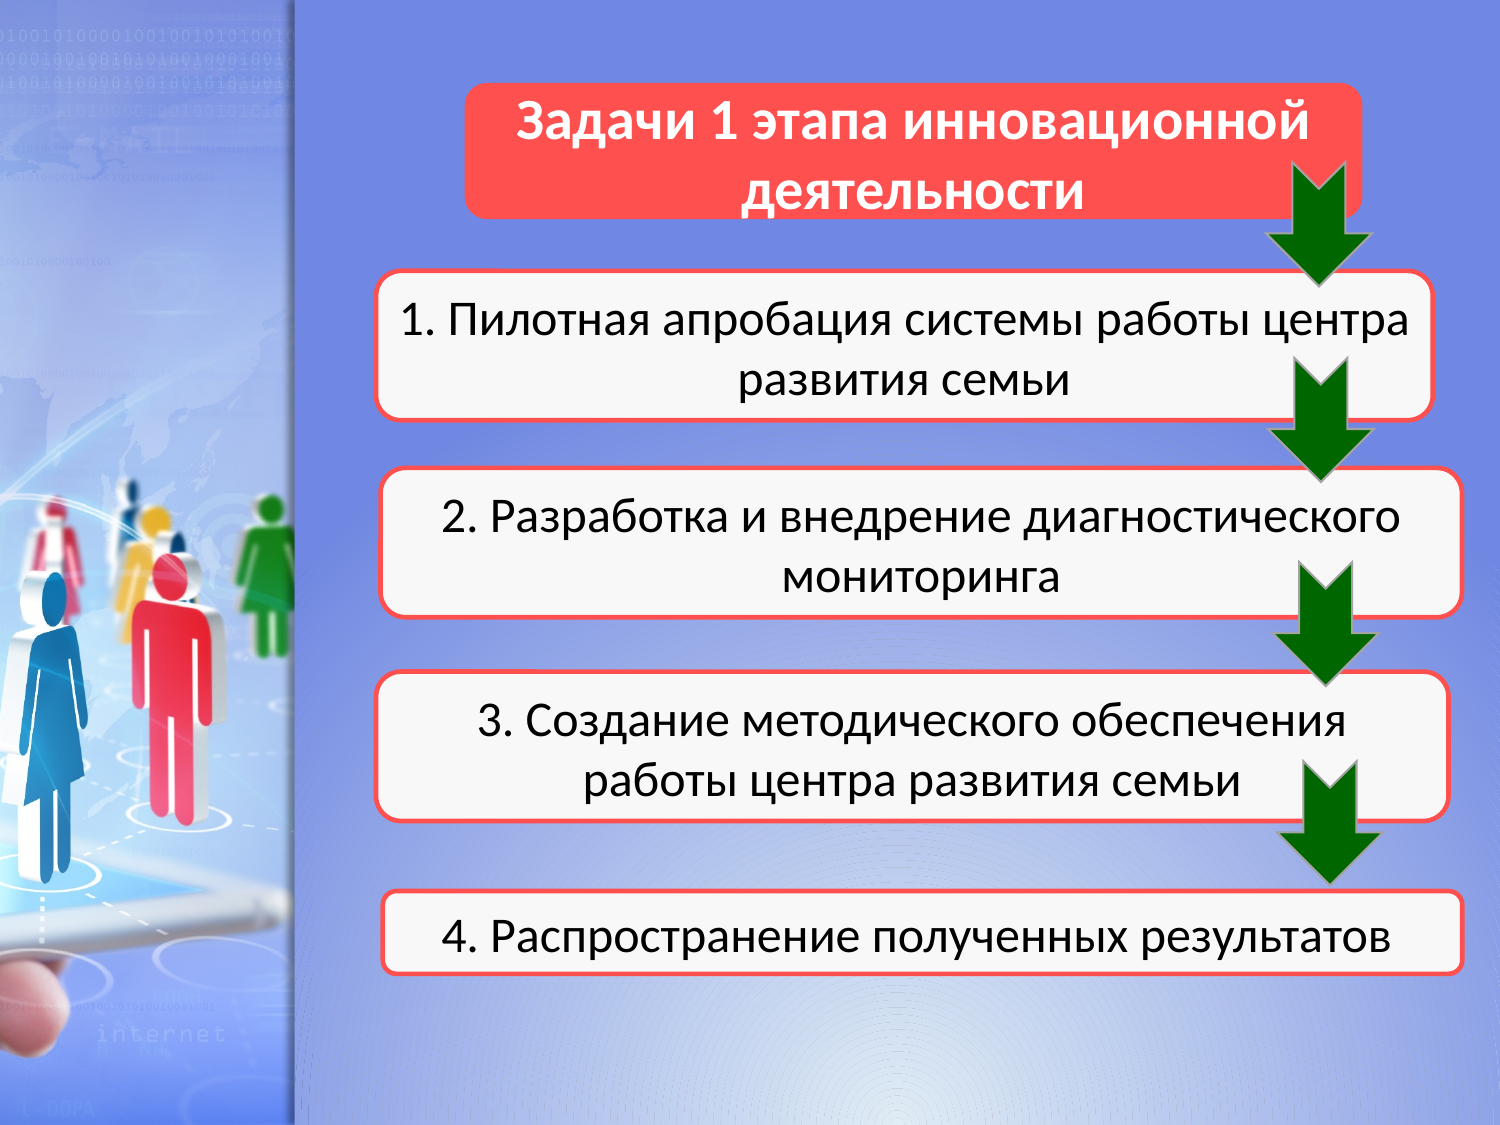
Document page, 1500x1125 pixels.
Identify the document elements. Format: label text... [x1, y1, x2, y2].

text_box [1270, 619, 1382, 688]
text_box 3. Создание методического обеспечения работы центра развития семьи [376, 671, 1449, 821]
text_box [376, 82, 1462, 619]
picture [0, 0, 294, 1125]
text_box 4. Распространение полученных результатов [382, 890, 1463, 974]
text_box [1274, 758, 1386, 887]
